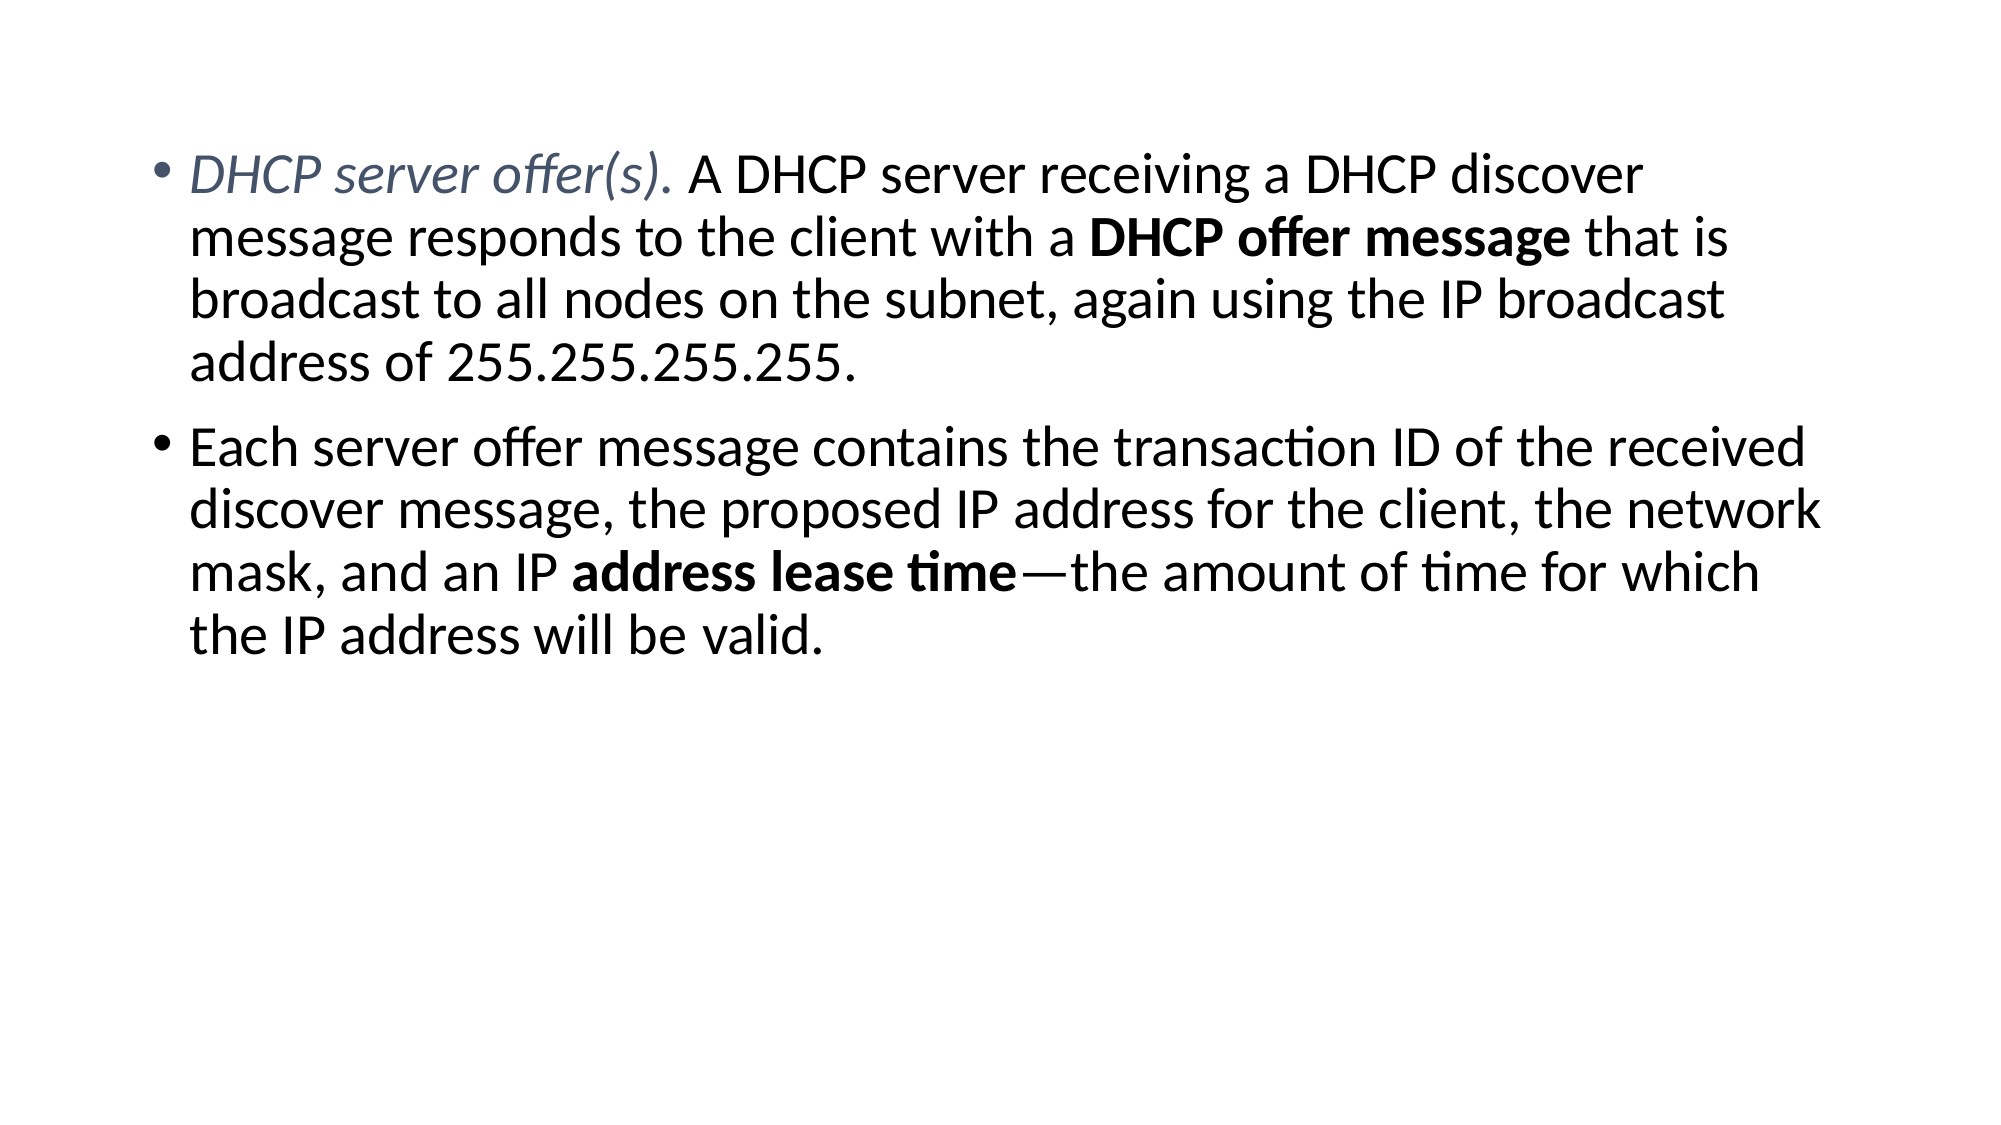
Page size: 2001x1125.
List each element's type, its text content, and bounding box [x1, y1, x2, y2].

text_box DHCP server offer(s). A DHCP server receiving a DHCP discover message responds to the client with a DHCP offer message that is broadcast to all nodes on the subnet, again using the IP broadcast address of 255.255.255.255. Each server offer message contains the transaction ID of the received discover message, the proposed IP address for the client, the network mask, and an IP address lease time—the amount of time for which the IP address will be valid. [150, 131, 1841, 667]
